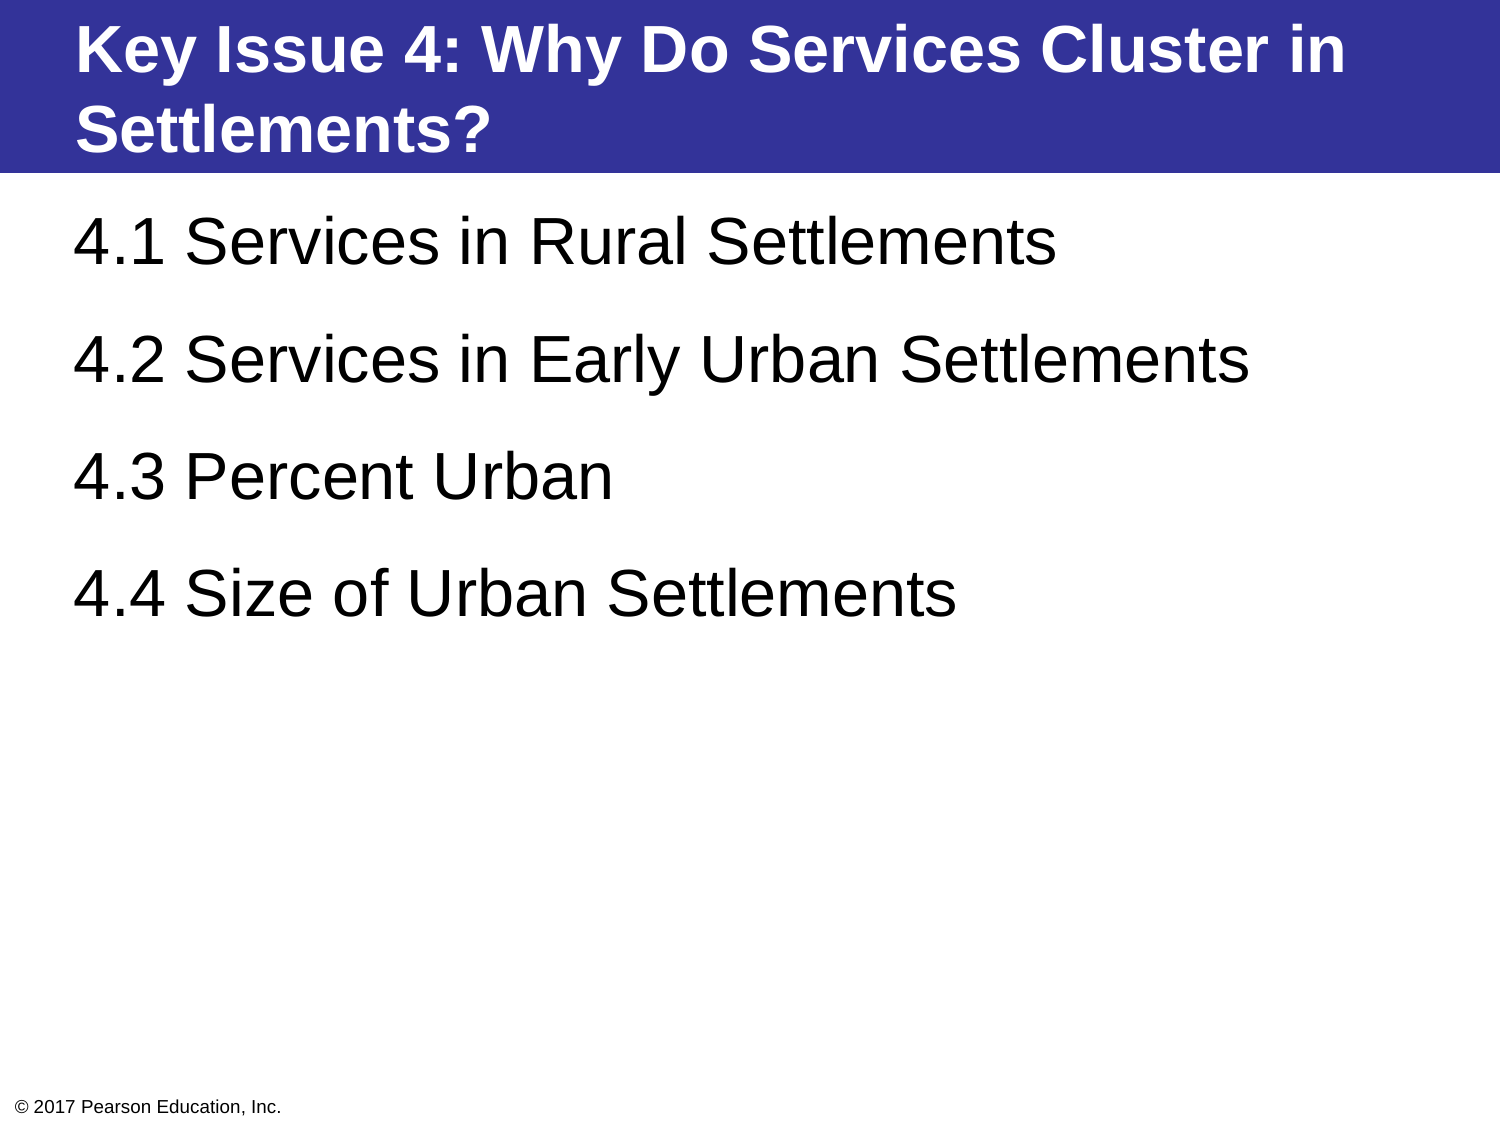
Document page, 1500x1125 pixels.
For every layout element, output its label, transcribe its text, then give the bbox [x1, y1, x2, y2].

list 4.1 Services in Rural Settlements 4.2 Services in Early Urban Settlements 4.3 Percent Urban 4.4 Size of Urban Settlements [58, 190, 1475, 643]
text_box Key Issue 4: Why Do Services Cluster in Settlements? [0, 0, 1500, 173]
